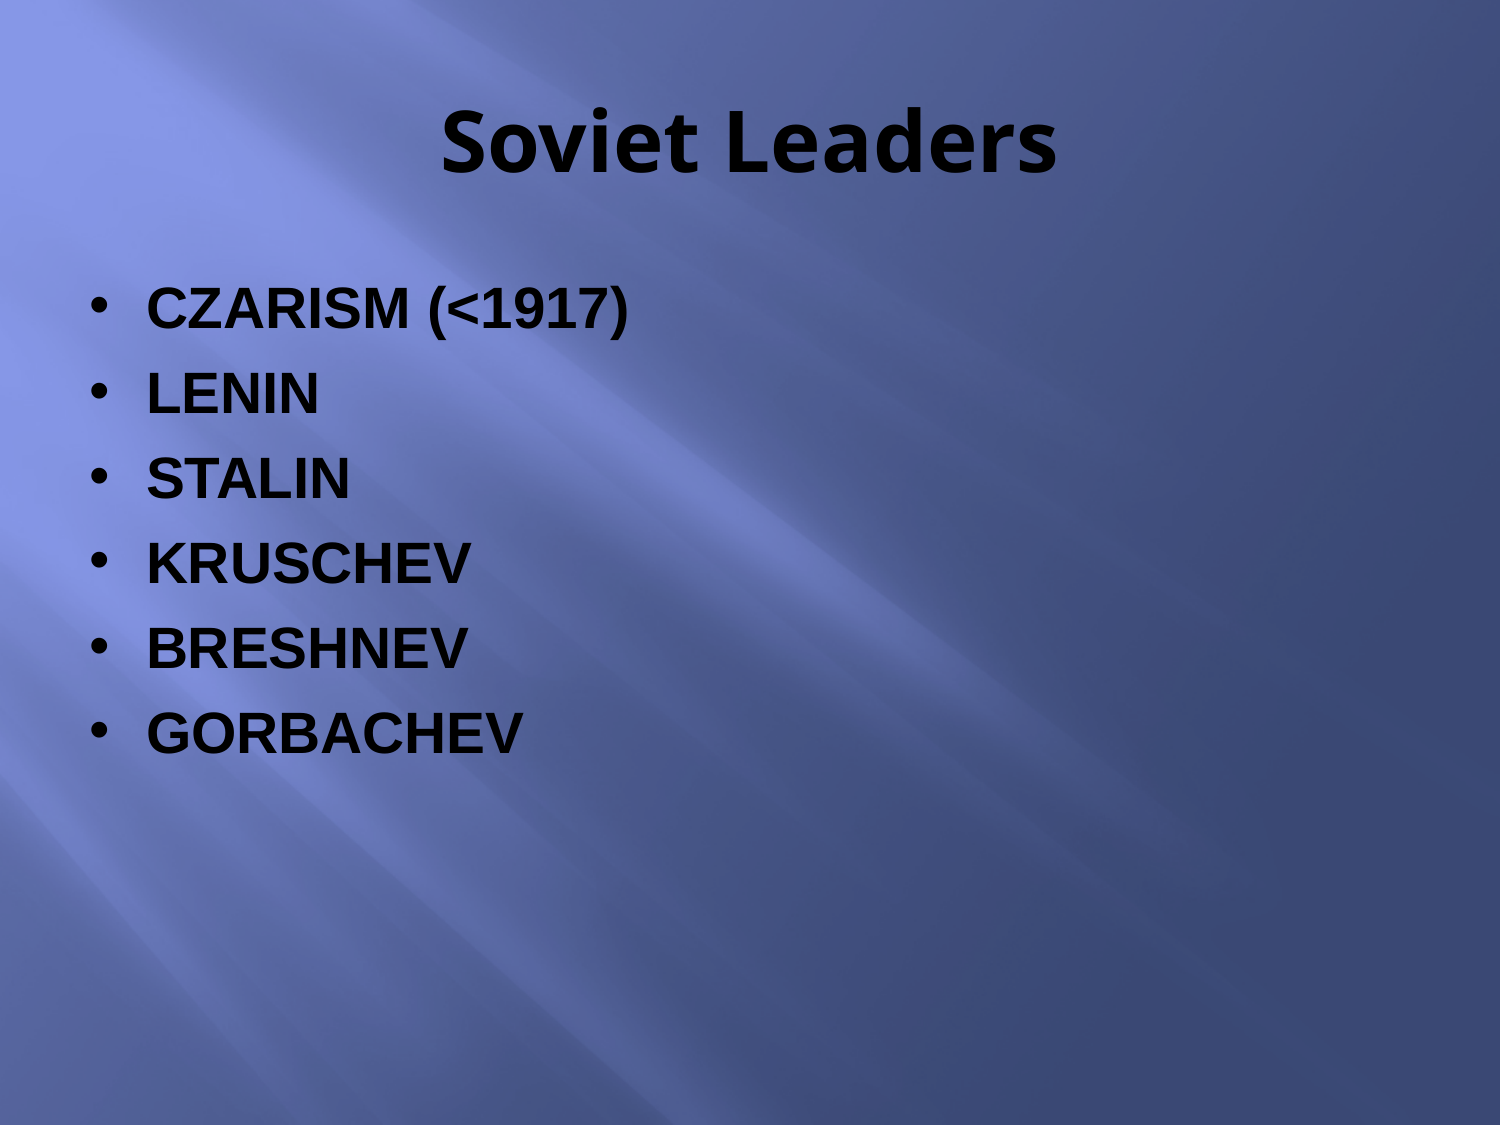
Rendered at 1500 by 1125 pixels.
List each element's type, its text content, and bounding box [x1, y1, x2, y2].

list CZARISM (<1917) LENIN STALIN KRUSCHEV BRESHNEV GORBACHEV [75, 262, 1425, 1035]
title Soviet Leaders [75, 45, 1425, 233]
